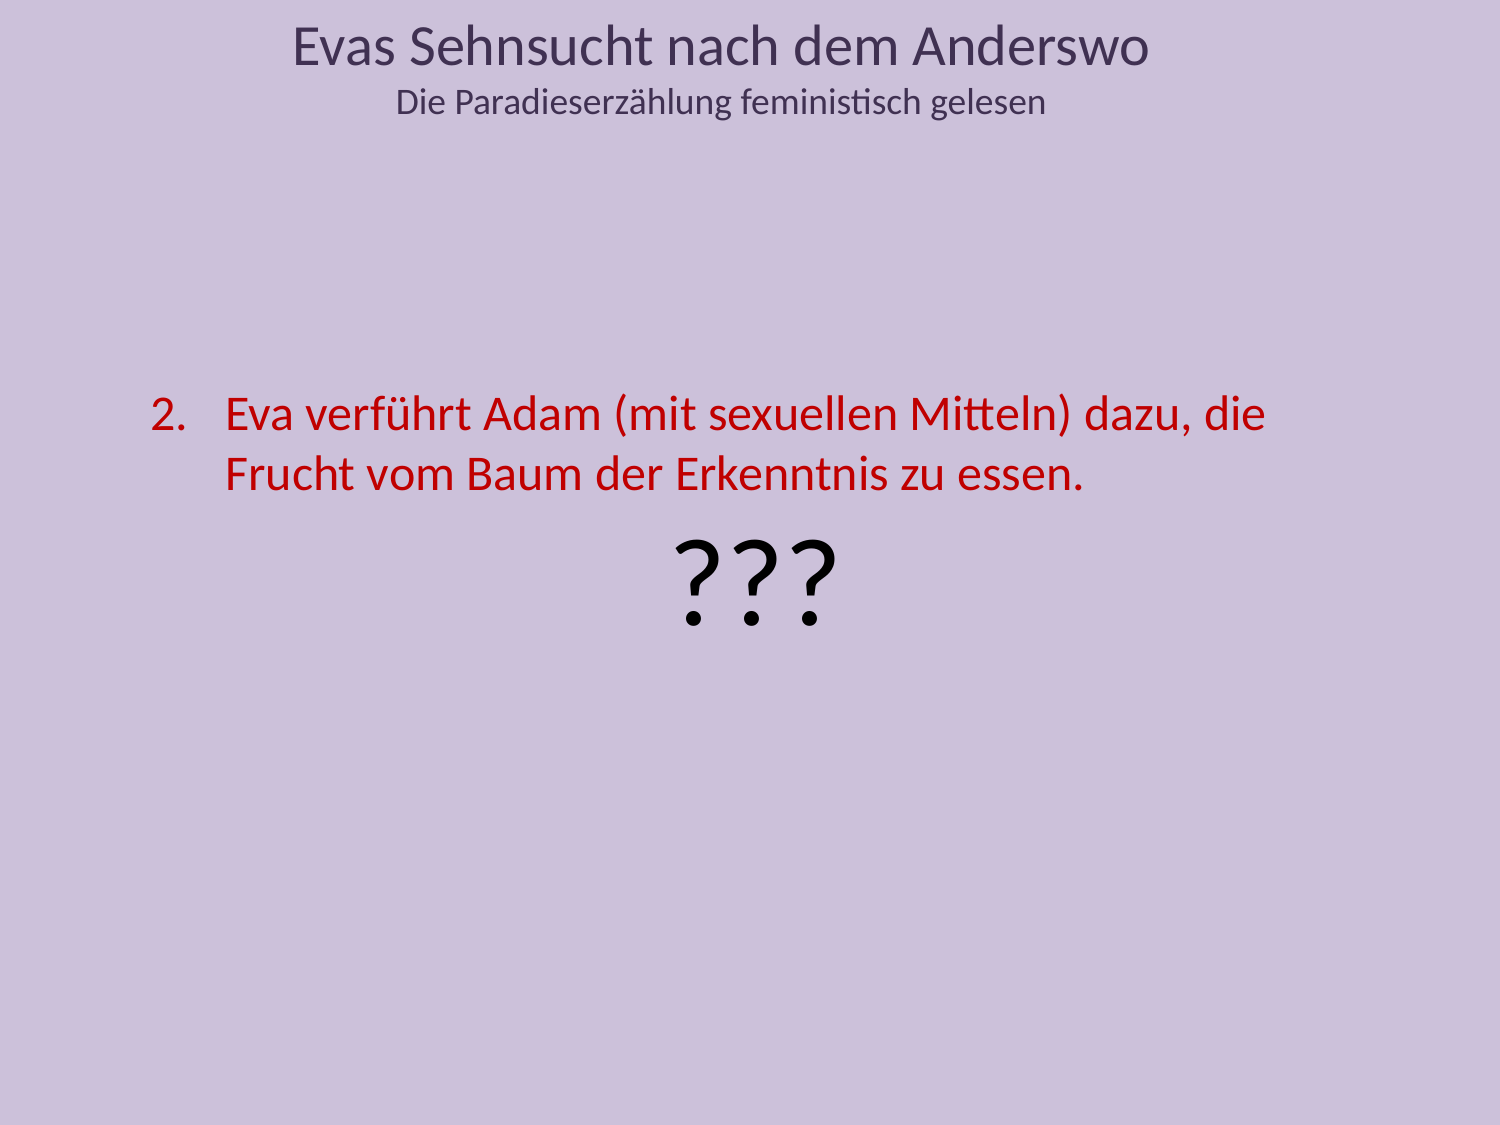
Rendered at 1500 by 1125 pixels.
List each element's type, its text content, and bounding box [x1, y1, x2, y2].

text_box Eva verführt Adam (mit sexuellen Mitteln) dazu, die Frucht vom Baum der Erkenntnis zu essen. ??? [135, 373, 1376, 749]
text_box Evas Sehnsucht nach dem Anderswo Die Paradieserzählung feministisch gelesen [72, 0, 1372, 130]
